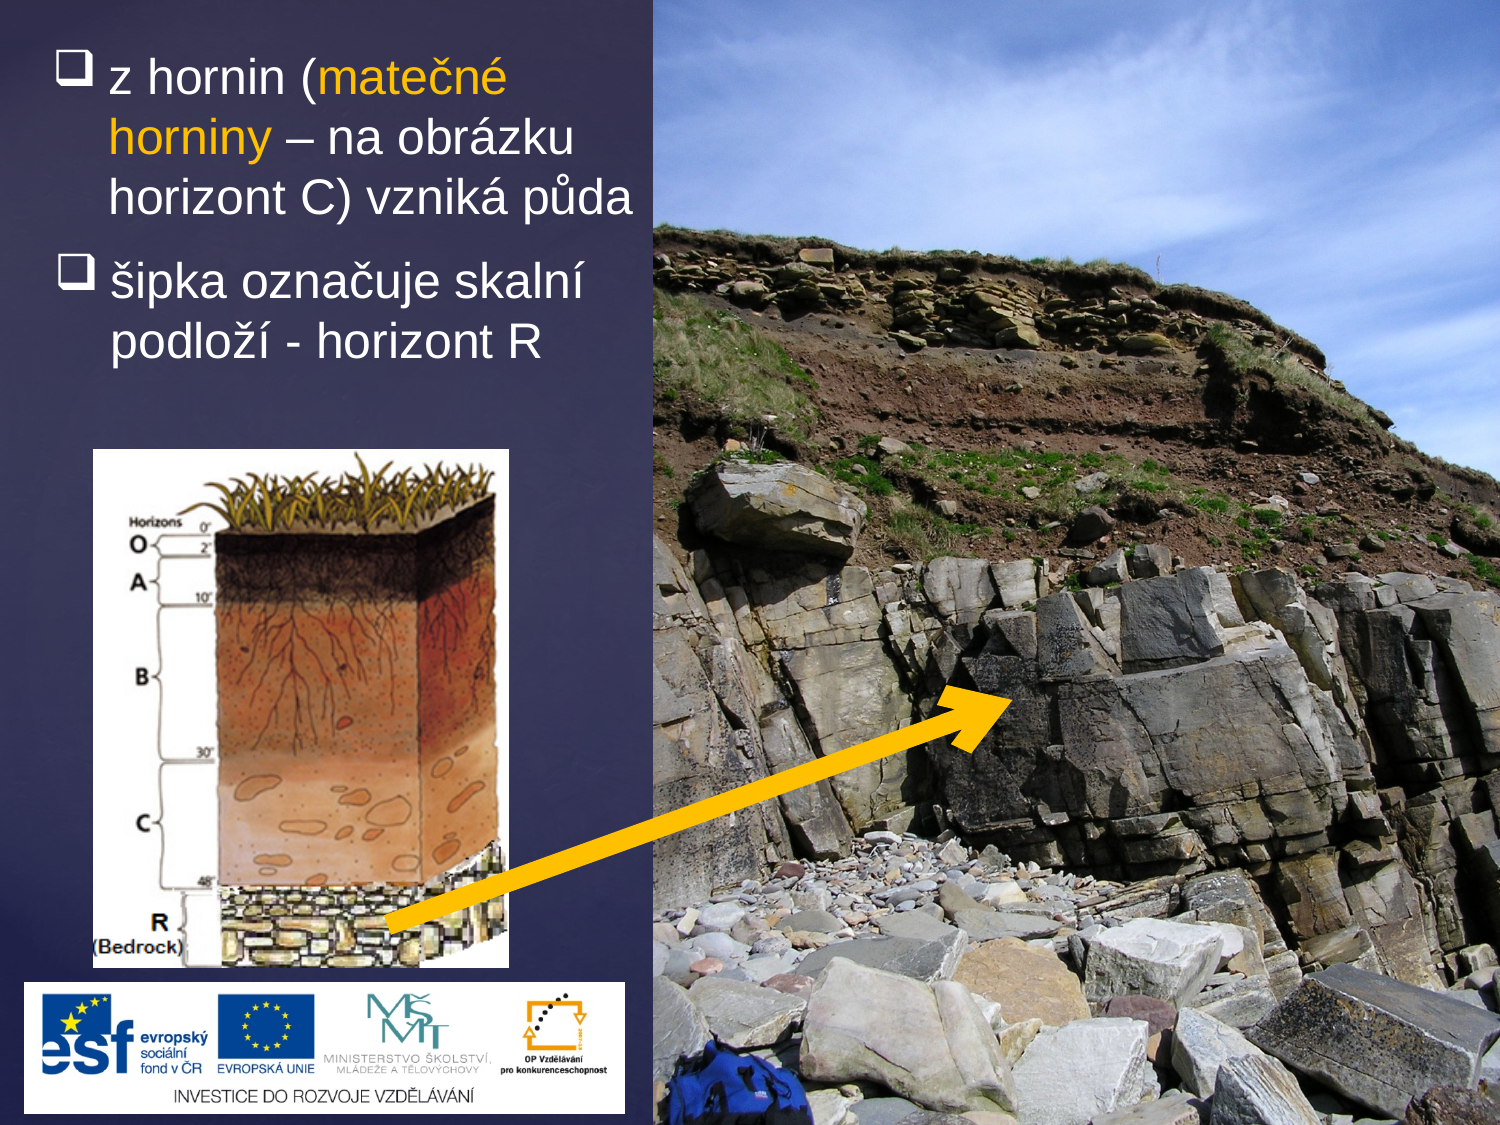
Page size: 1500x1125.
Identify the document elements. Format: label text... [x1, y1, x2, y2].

picture [653, 0, 1500, 1125]
picture [24, 981, 626, 1114]
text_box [386, 699, 1013, 926]
text_box šipka označuje skalní podloží - horizont R [39, 241, 625, 377]
text_box z hornin (matečné horniny – na obrázku horizont C) vzniká půda [37, 37, 643, 233]
picture [93, 449, 509, 969]
